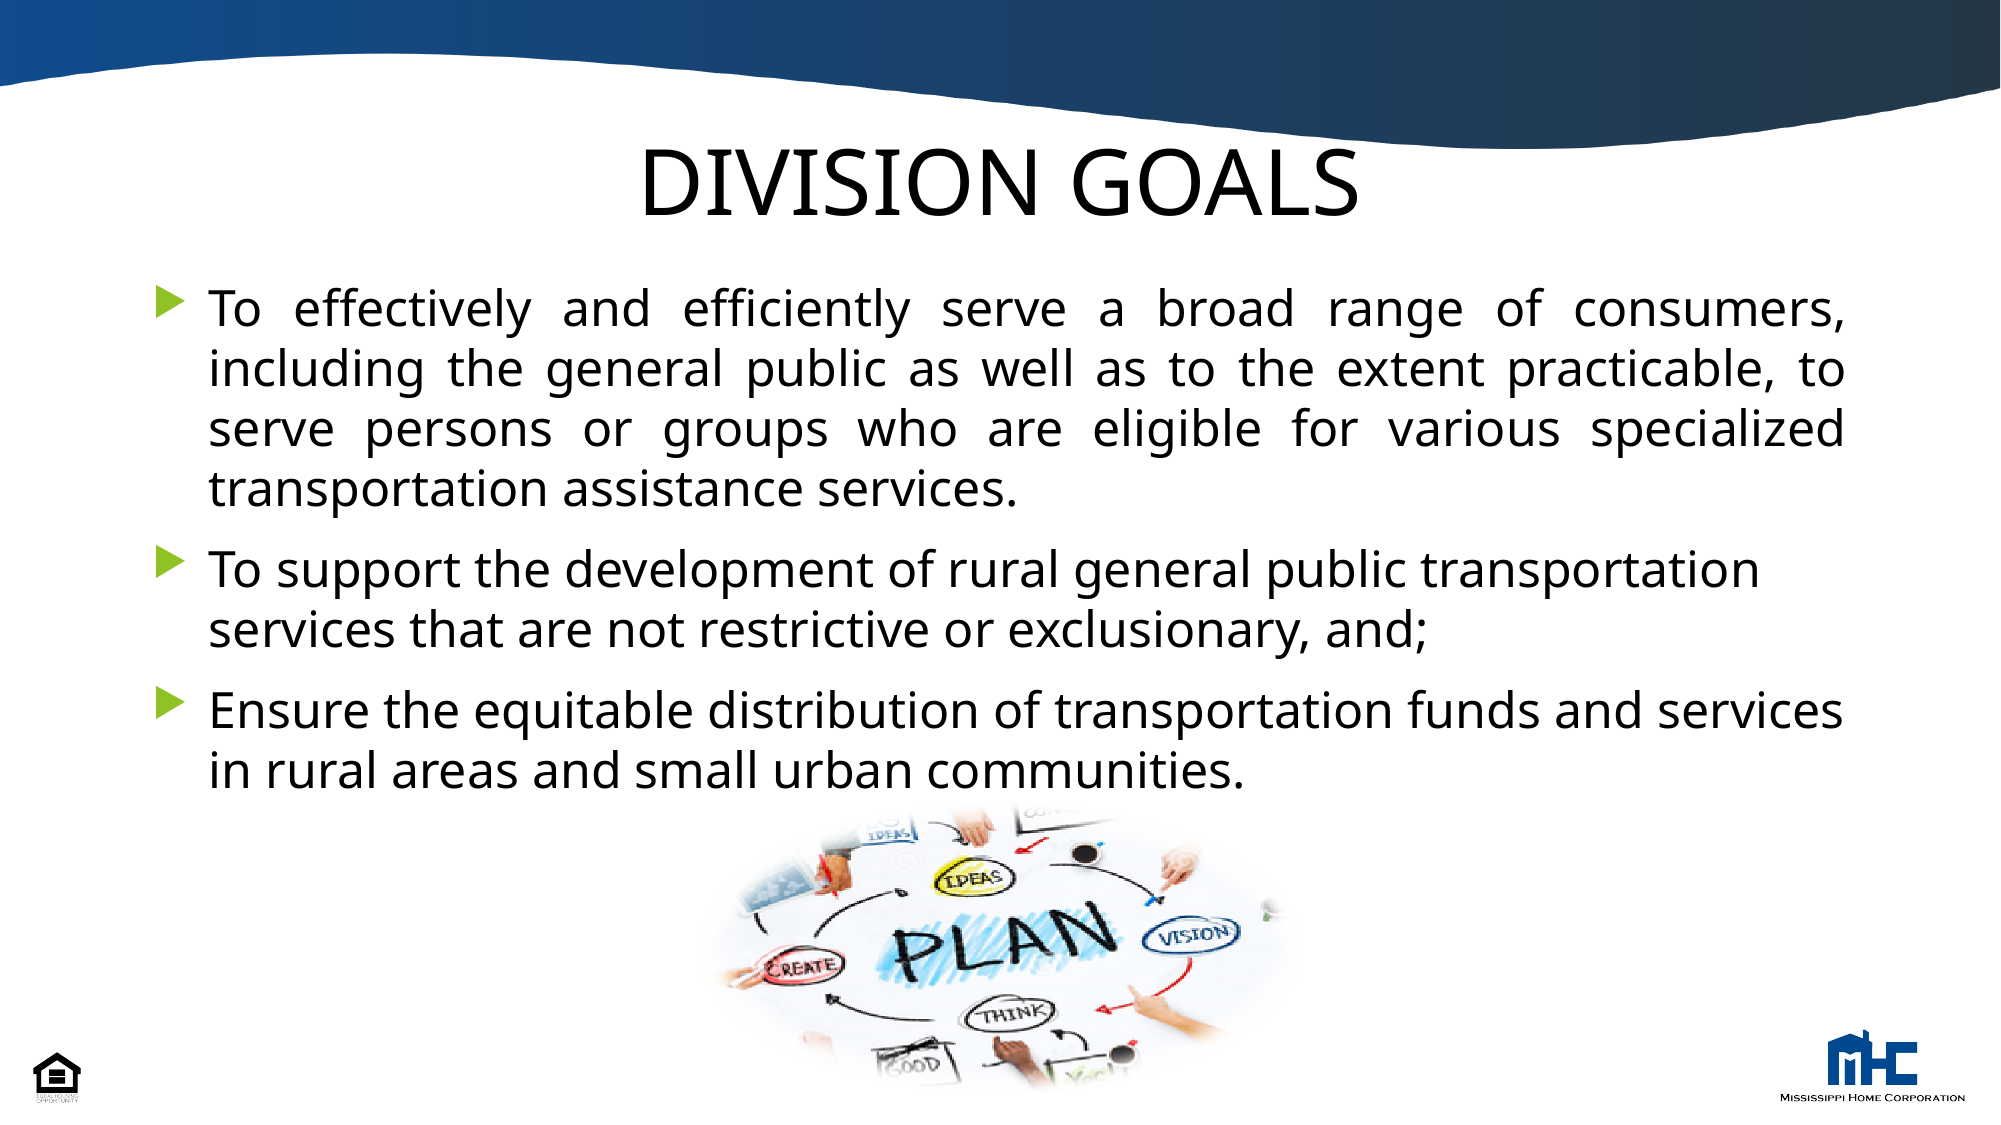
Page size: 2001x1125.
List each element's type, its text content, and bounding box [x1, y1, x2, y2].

picture [696, 801, 1303, 1095]
picture [0, 0, 2001, 149]
title DIVISION GOALS [137, 103, 1863, 268]
picture [1778, 1027, 1967, 1103]
list To effectively and efficiently serve a broad range of consumers, including the general public as well as to the extent practicable, to serve persons or groups who are eligible for various specialized transportation assistance services. To support the development of rural general public transportation services that are not restrictive or exclusionary, and; Ensure the equitable distribution of transportation funds and services in rural areas and small urban communities. [137, 268, 1863, 831]
picture [33, 1052, 81, 1103]
